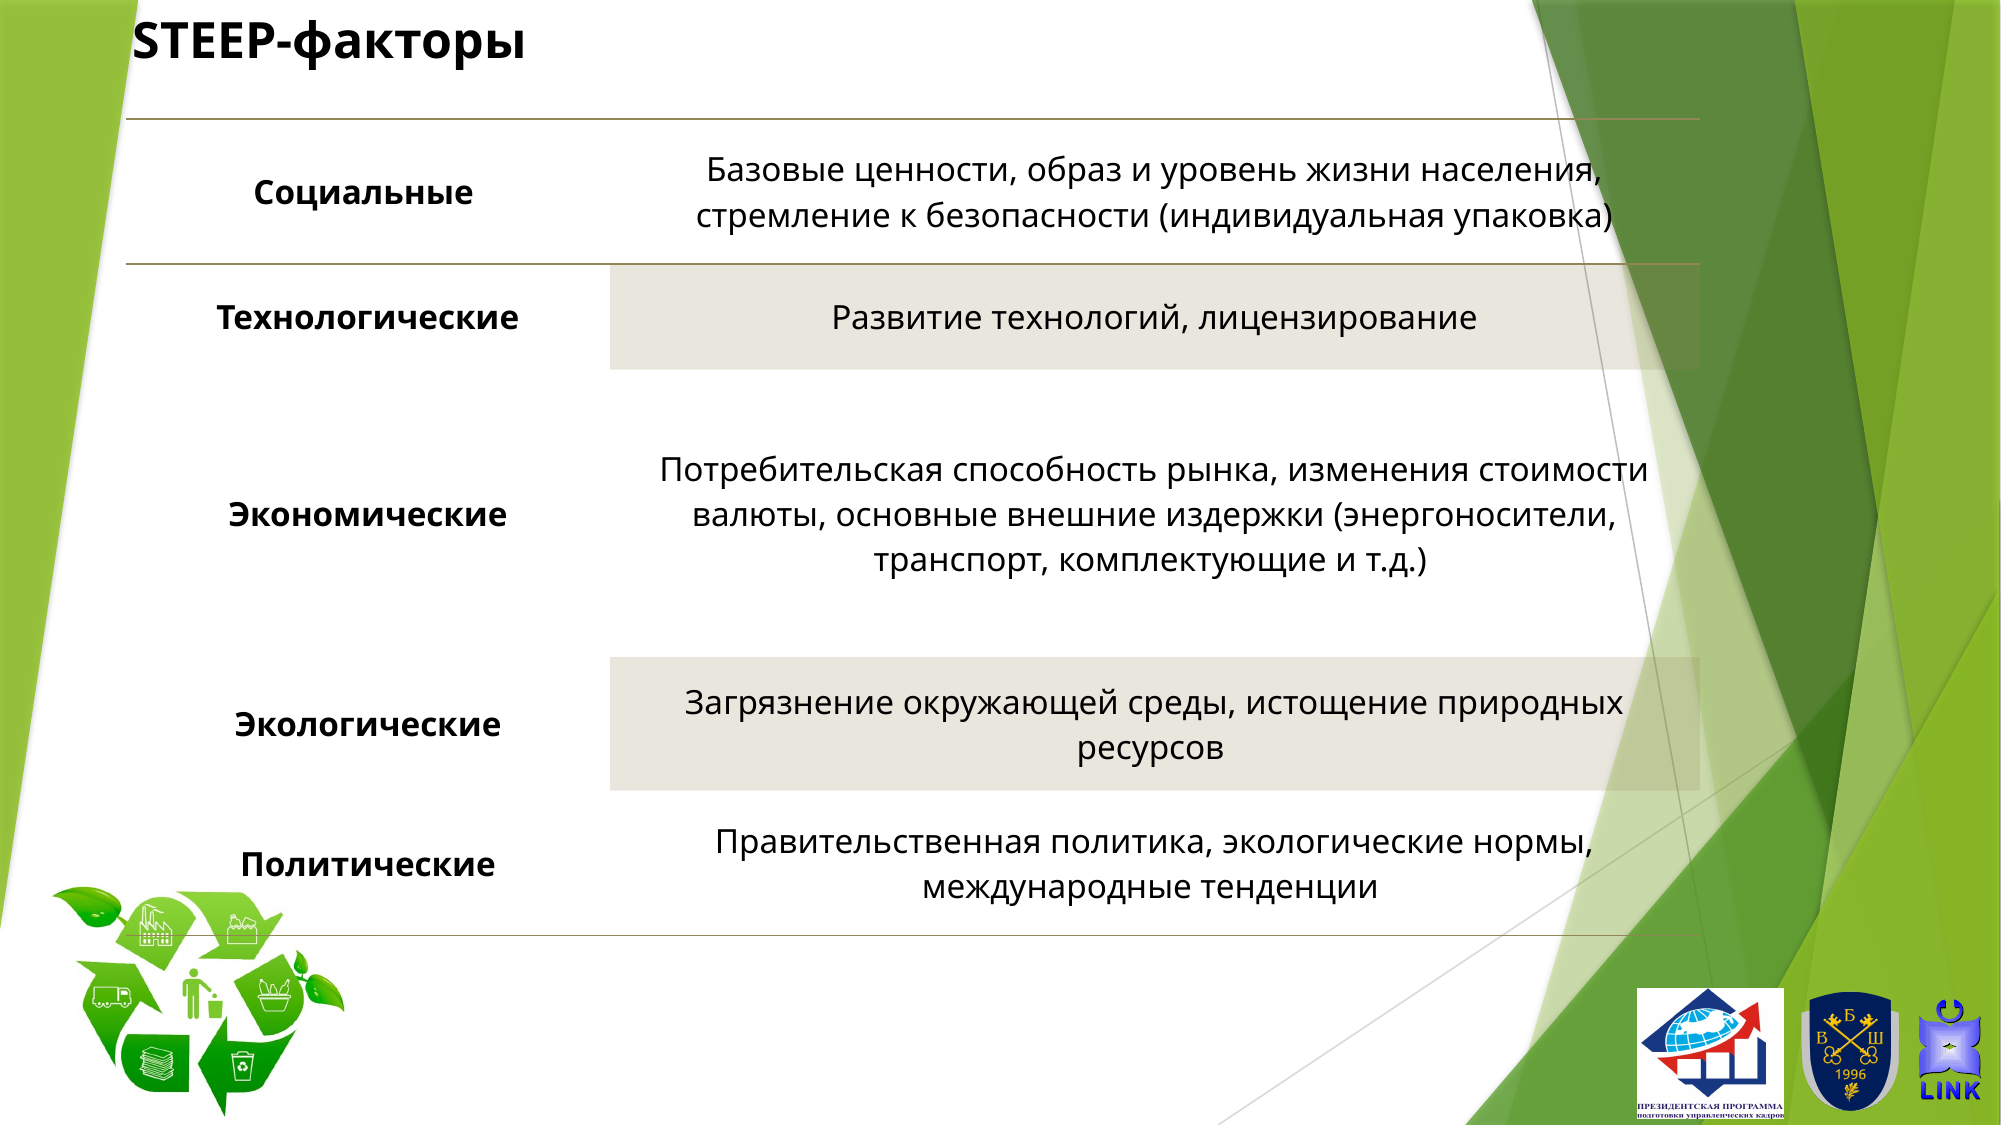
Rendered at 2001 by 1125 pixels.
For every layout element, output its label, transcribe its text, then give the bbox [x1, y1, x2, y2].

table_cell Политические [126, 791, 610, 935]
table_header Базовые ценности, образ и уровень жизни населения, стремление к безопасности (индивидуальная упаковка) [610, 120, 1700, 263]
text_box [1918, 998, 1982, 1100]
table_cell Потребительская способность рынка, изменения стоимости валюты, основные внешние издержки (энергоносители, транспорт, комплектующие и т.д.) [610, 370, 1700, 657]
picture [33, 877, 372, 1122]
picture [1788, 974, 1917, 1125]
table_cell Развитие технологий, лицензирование [610, 265, 1700, 370]
table_cell Экологические [126, 657, 610, 791]
table_header Социальные [126, 120, 610, 263]
table_cell Правительственная политика, экологические нормы, международные тенденции [610, 791, 1700, 935]
table_cell Экономические [126, 370, 610, 657]
picture [1637, 988, 1784, 1120]
table_cell Технологические [126, 265, 610, 370]
text_box STEEP-факторы [117, 1, 542, 77]
table_cell Загрязнение окружающей среды, истощение природных ресурсов [610, 657, 1700, 791]
